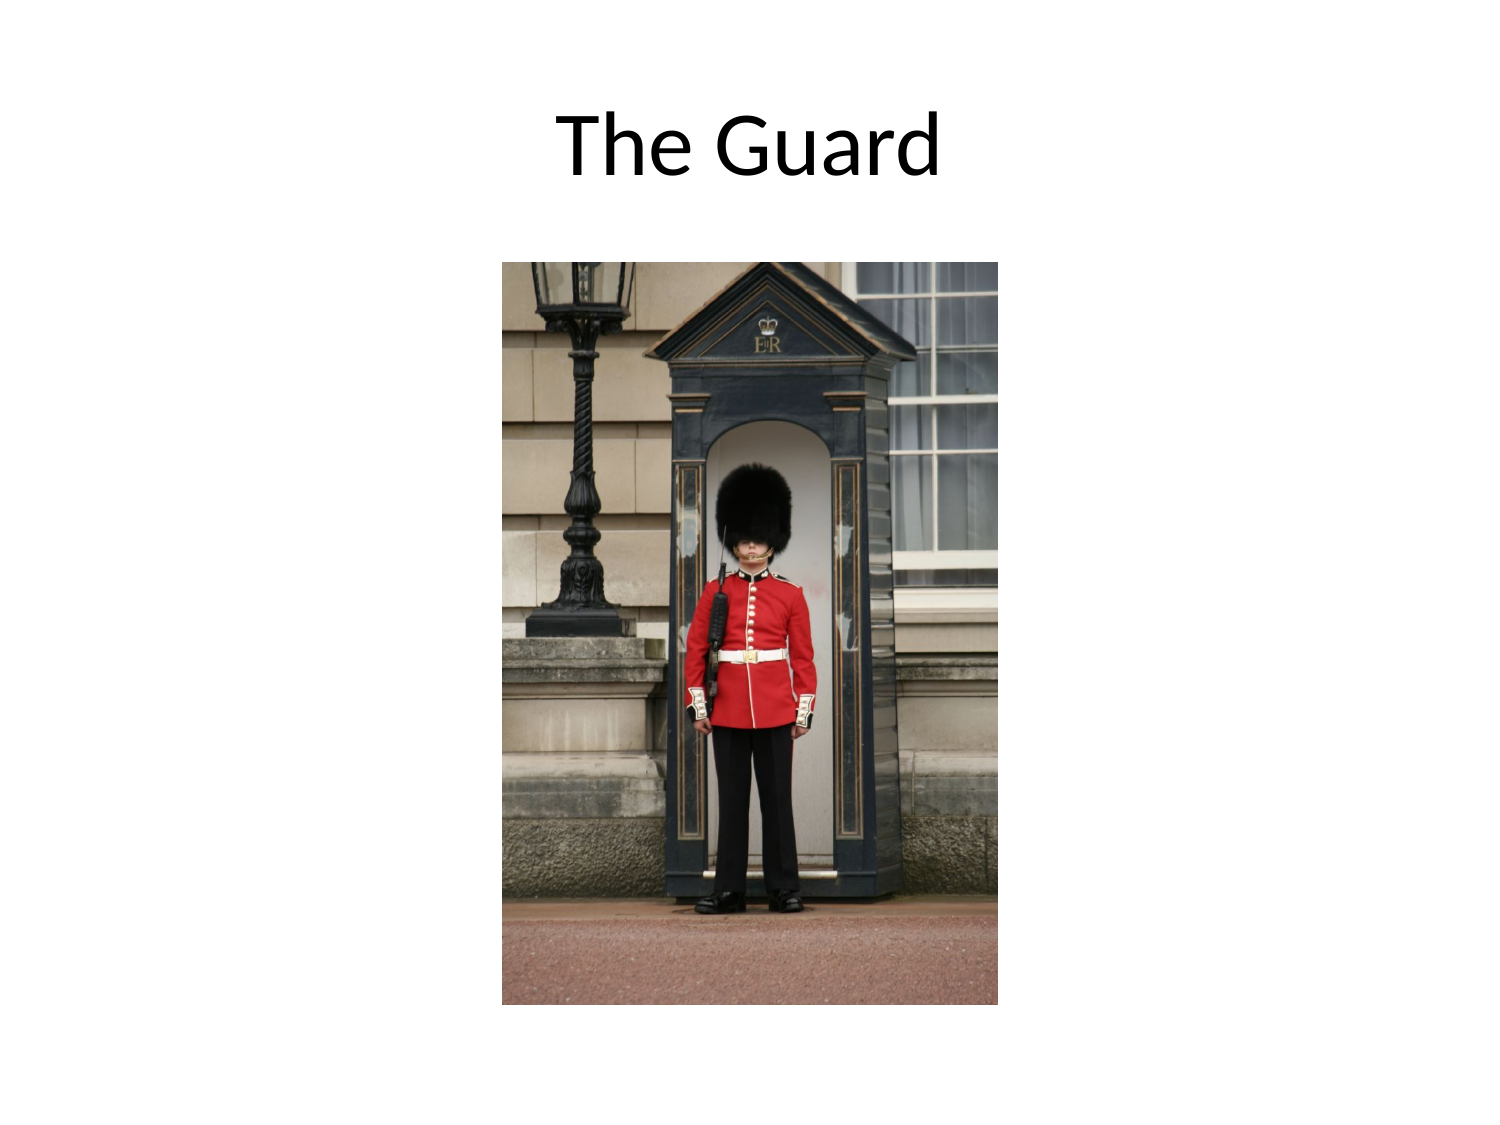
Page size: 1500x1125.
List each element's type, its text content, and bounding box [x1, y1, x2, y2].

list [502, 262, 998, 1006]
title The Guard [75, 45, 1425, 233]
